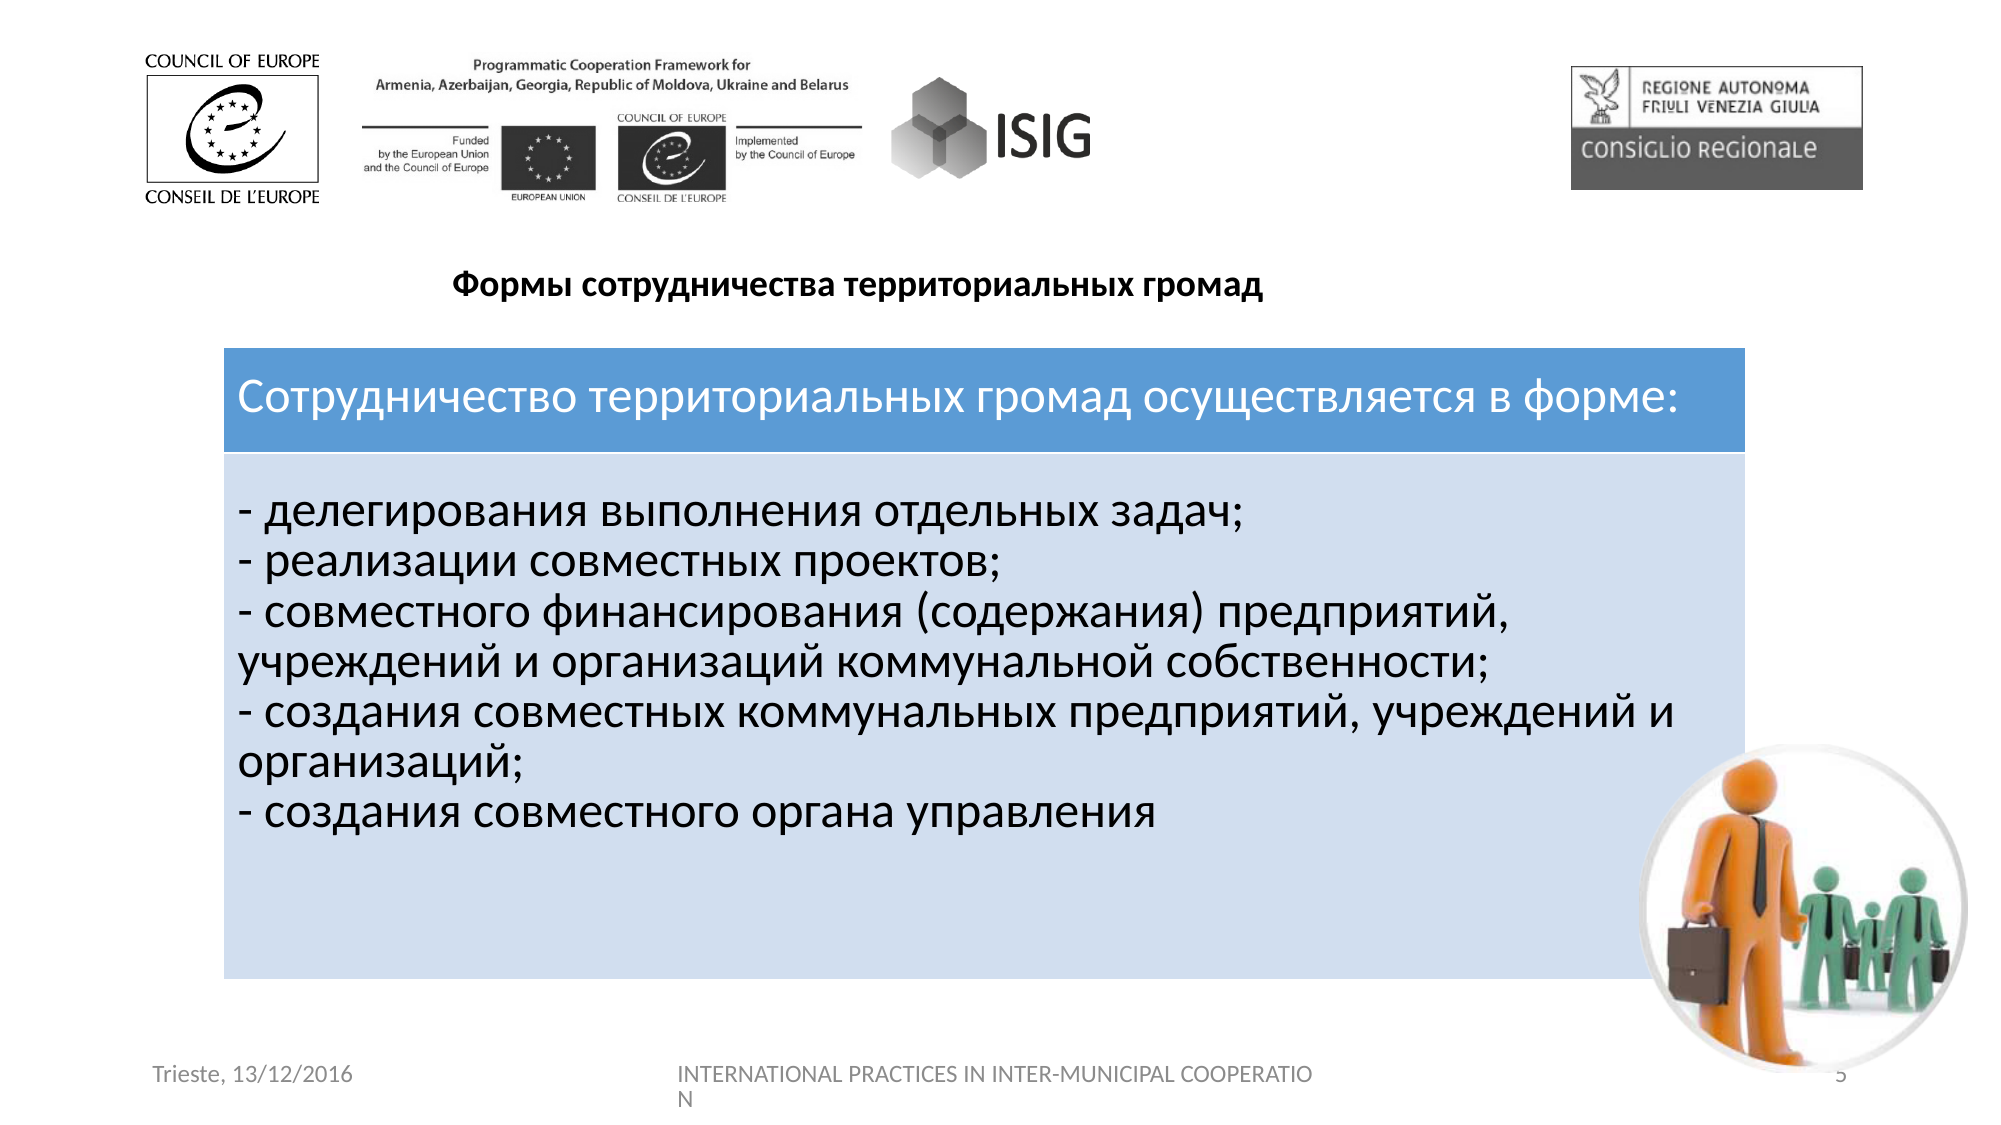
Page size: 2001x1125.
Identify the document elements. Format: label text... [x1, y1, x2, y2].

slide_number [137, 1042, 588, 1103]
table_header Сотрудничество территориальных громад осуществляется в форме: [224, 348, 1745, 452]
picture [137, 49, 323, 208]
table_cell - делегирования выполнения отдельных задач; - реализации совместных проектов; - совместного финансирования (содержания) предприятий, учреждений и организаций коммунальной собственности; - создания совместных коммунальных предприятий, учреждений и организаций; - создания совместного органа управления [224, 454, 1745, 979]
footer INTERNATIONAL PRACTICES IN INTER-MUNICIPAL COOPERATION [662, 1042, 1338, 1103]
picture [891, 77, 1090, 179]
slide_number 5 [1412, 1042, 1863, 1103]
text_box Формы сотрудничества территориальных громад [437, 251, 1458, 312]
picture [1639, 744, 1968, 1073]
